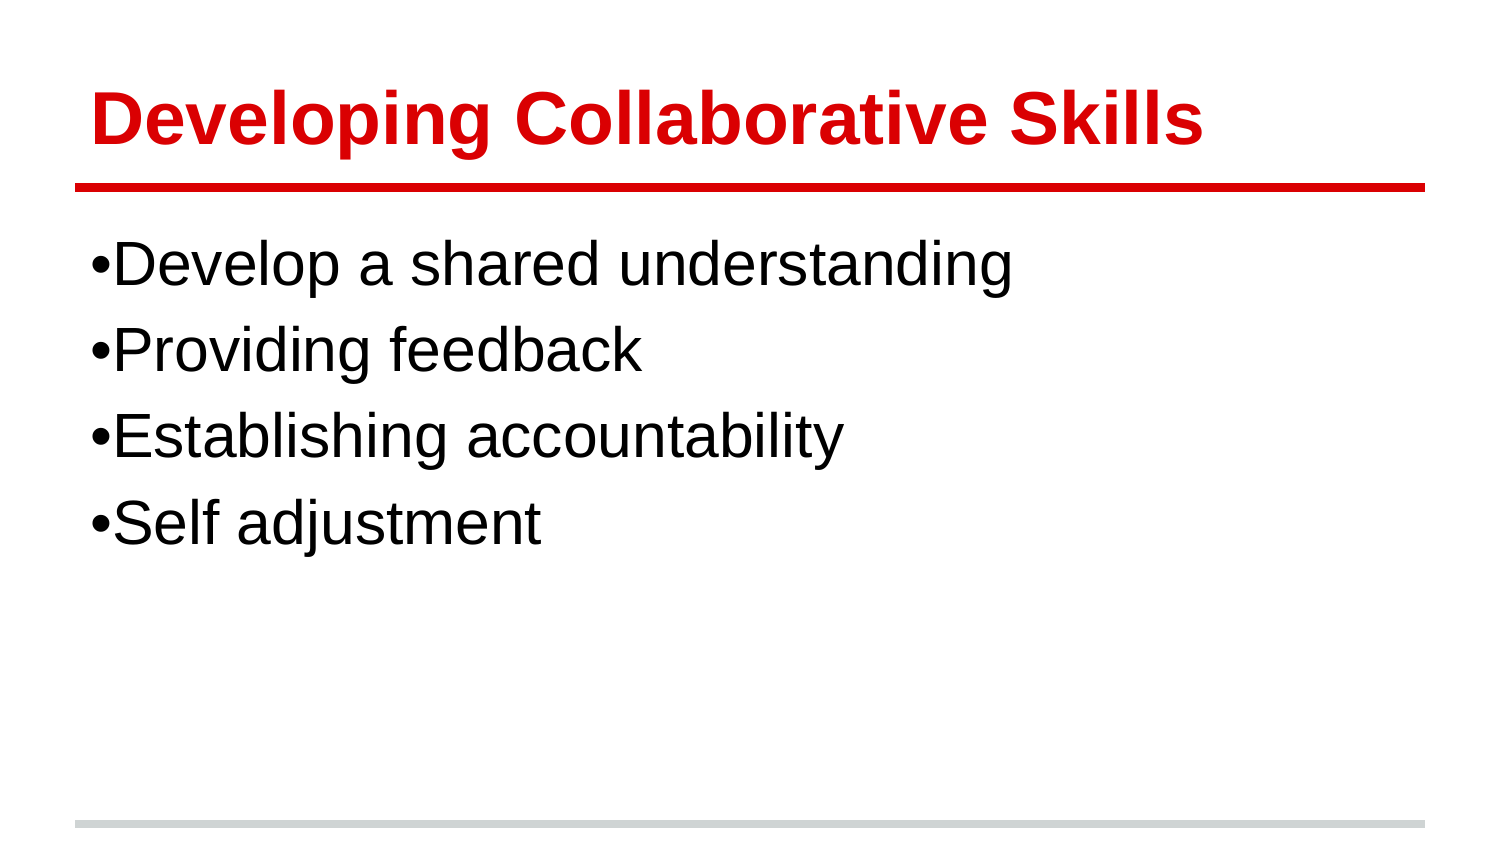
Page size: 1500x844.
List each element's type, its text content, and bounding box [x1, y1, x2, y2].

list •Develop a shared understanding •Providing feedback •Establishing accountability •Self adjustment [75, 196, 1425, 808]
title Developing Collaborative Skills [75, 33, 1425, 175]
